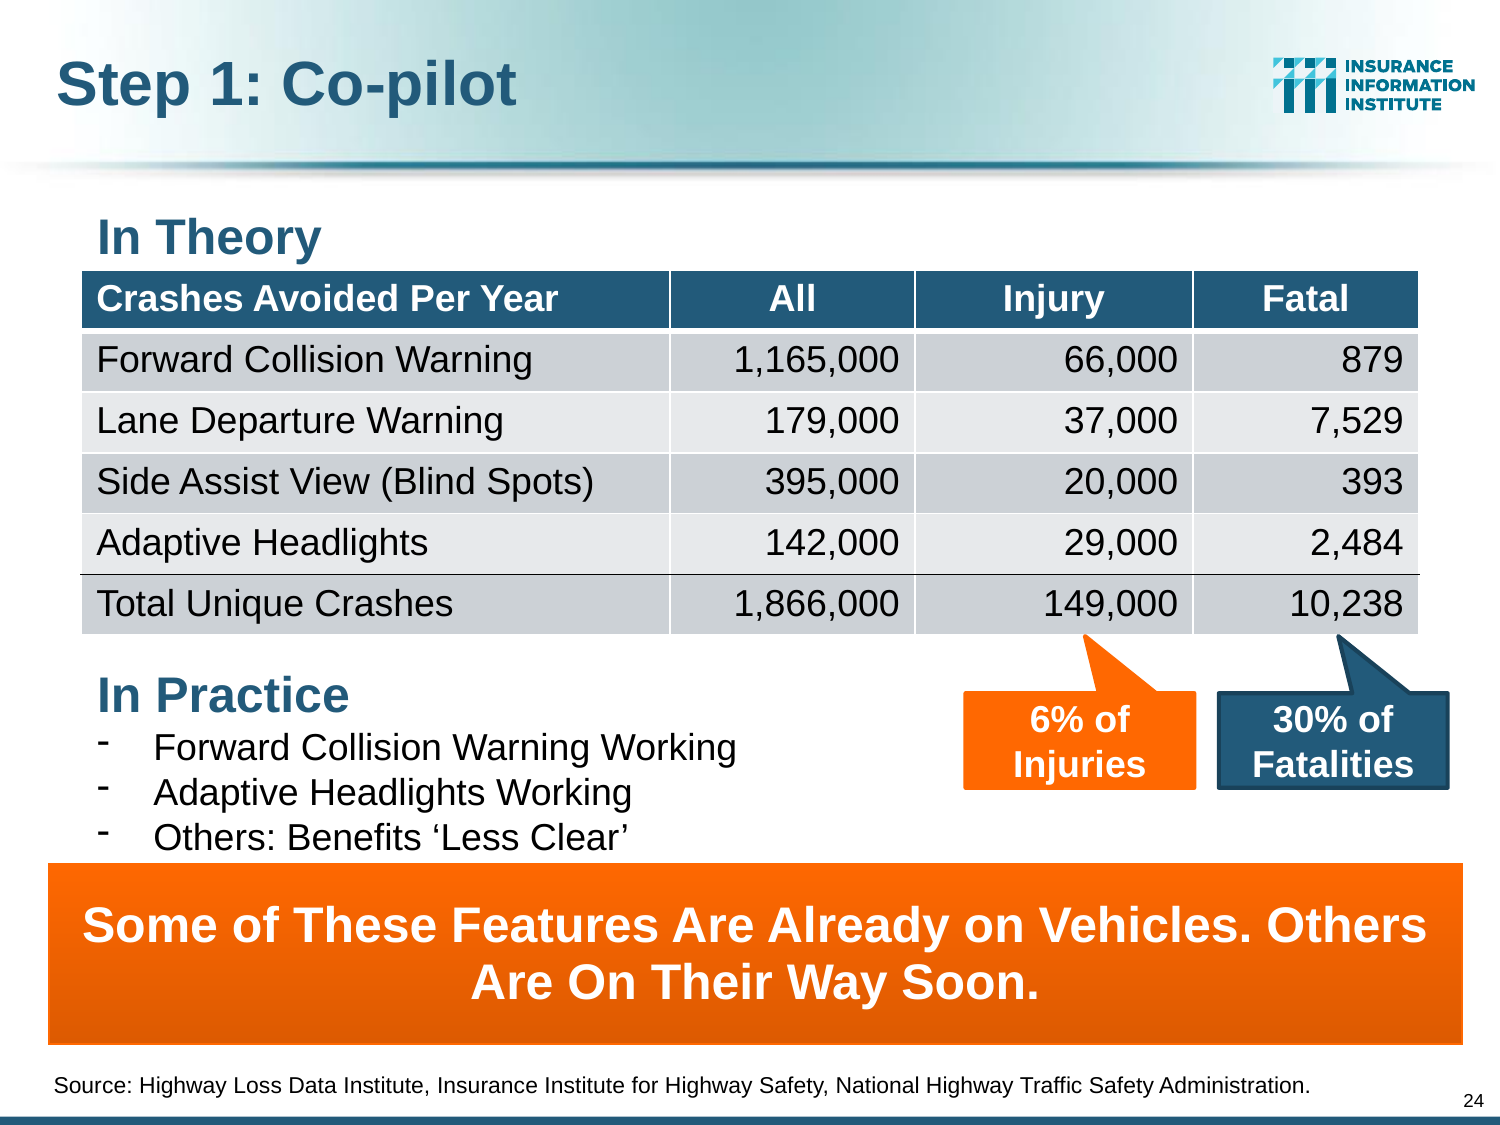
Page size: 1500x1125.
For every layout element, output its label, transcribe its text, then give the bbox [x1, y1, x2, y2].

table_header Injury [916, 271, 1192, 328]
title Step 1: Co-pilot [48, 14, 1264, 157]
table_cell 879 [1194, 334, 1418, 391]
table_cell 20,000 [916, 454, 1192, 513]
table_cell 1,165,000 [671, 334, 914, 391]
table_cell 66,000 [916, 334, 1192, 391]
table_cell 149,000 [916, 575, 1192, 634]
table_cell 2,484 [1194, 514, 1418, 574]
text_box Source: Highway Loss Data Institute, Insurance Institute for Highway Safety, National Highway Traffic Safety Administration. [0, 1044, 1448, 1121]
table_cell 37,000 [916, 393, 1192, 452]
table_header Fatal [1194, 271, 1418, 328]
picture [0, 0, 1500, 189]
text_box Some of These Features Are Already on Vehicles. Others Are On Their Way Soon. [48, 864, 1462, 1044]
text_box 6% of Injuries [963, 634, 1197, 790]
table_cell Side Assist View (Blind Spots) [82, 454, 669, 513]
text_box In Practice Forward Collision Warning Working Adaptive Headlights Working Others: Benefits ‘Less Clear’ [82, 655, 814, 866]
table_header All [671, 271, 914, 328]
table_cell 393 [1194, 454, 1418, 513]
table_cell Total Unique Crashes [82, 575, 669, 634]
table_cell Adaptive Headlights [82, 514, 669, 574]
slide_number 24 [1448, 1091, 1485, 1112]
table_header Crashes Avoided Per Year [82, 272, 669, 328]
table_cell 179,000 [671, 393, 914, 452]
text_box 30% of Fatalities [1216, 634, 1450, 790]
table_cell 29,000 [916, 514, 1192, 574]
table_cell 10,238 [1194, 575, 1418, 634]
table_cell 142,000 [671, 514, 914, 574]
table_cell 7,529 [1194, 393, 1418, 452]
table_cell 1,866,000 [671, 575, 914, 634]
table_cell 395,000 [671, 454, 914, 513]
table_cell Lane Departure Warning [82, 393, 669, 452]
text_box In Theory [82, 197, 814, 272]
table_cell Forward Collision Warning [82, 334, 669, 391]
